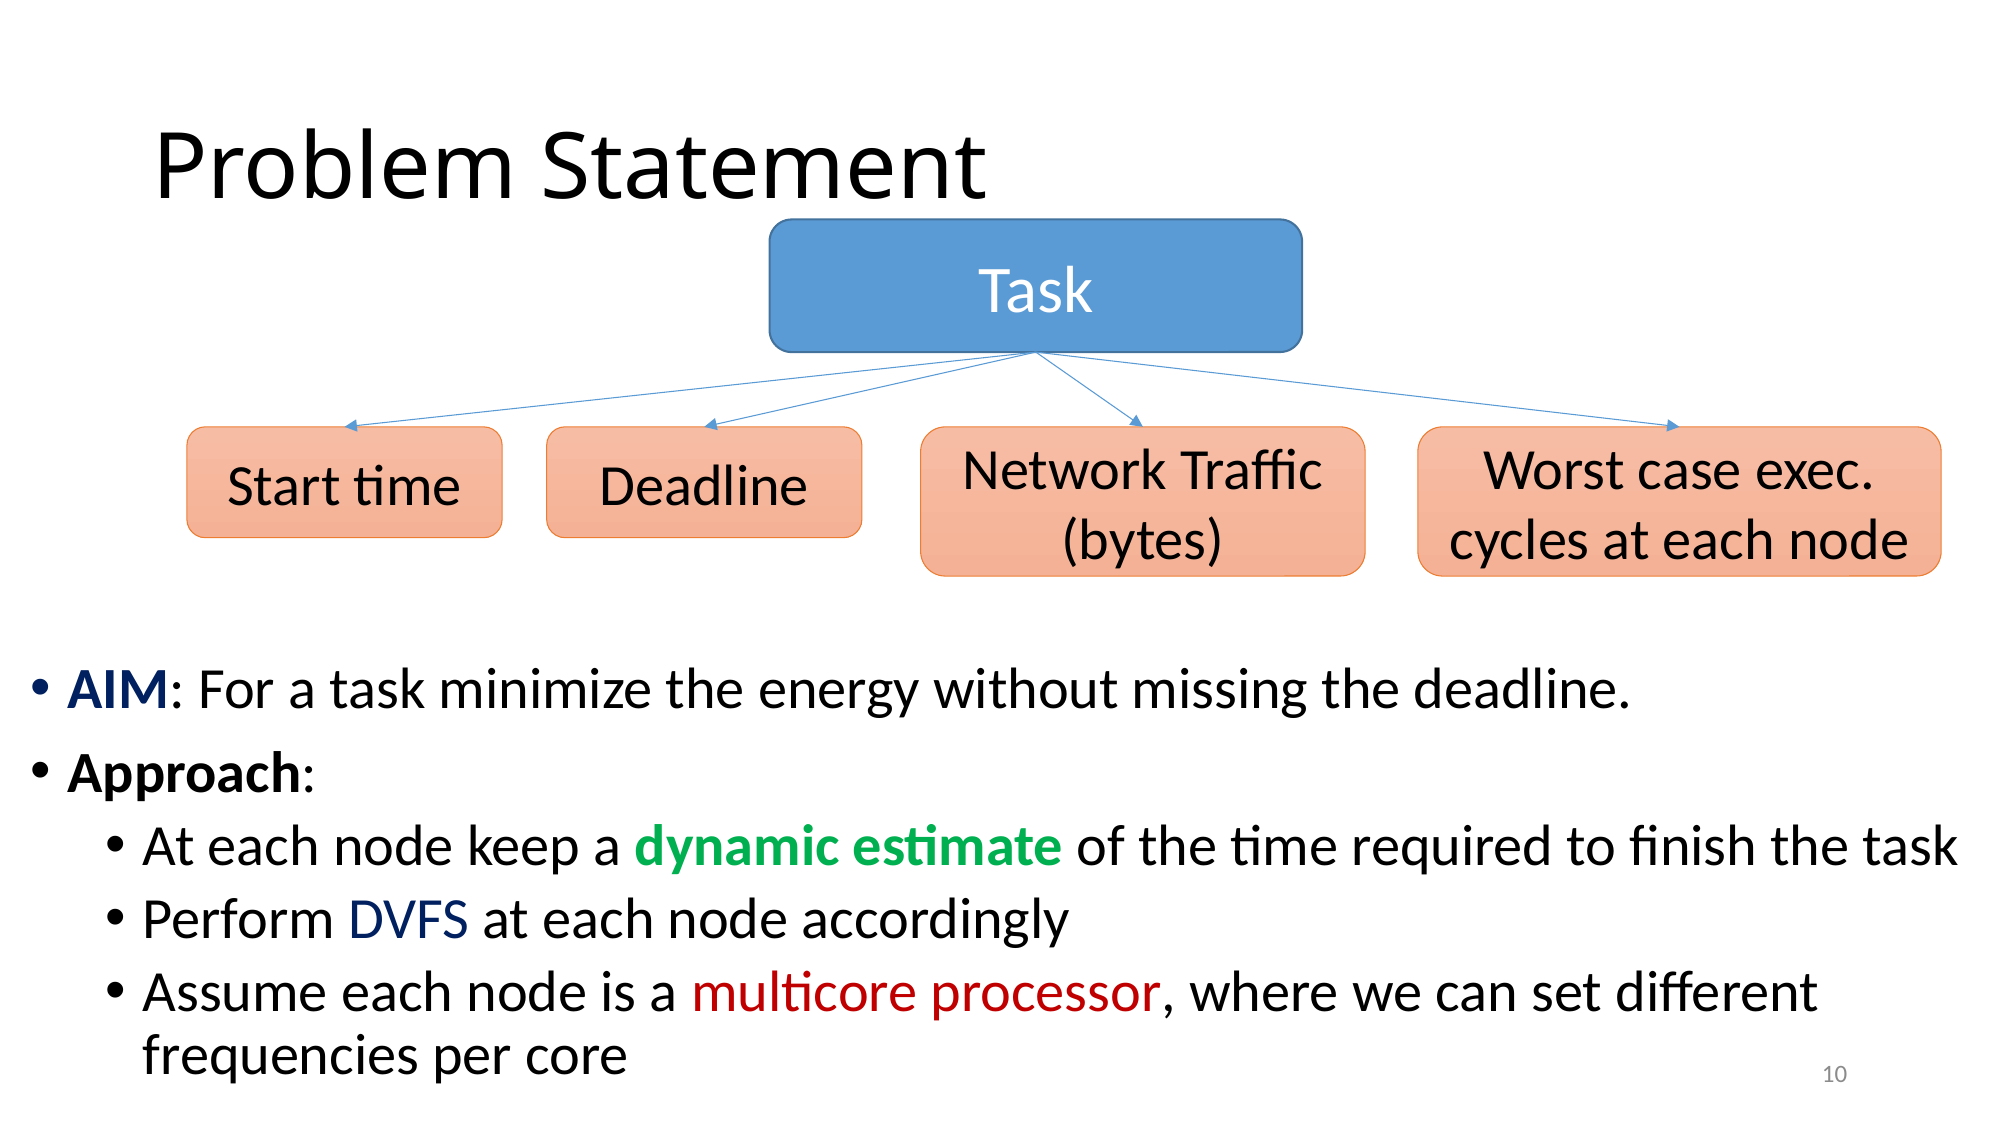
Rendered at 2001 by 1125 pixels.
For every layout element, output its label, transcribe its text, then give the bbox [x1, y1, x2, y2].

slide_number 10 [1412, 1042, 1863, 1103]
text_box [1035, 351, 1680, 427]
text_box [344, 351, 704, 427]
list AIM: For a task minimize the energy without missing the deadline. Approach: At each node keep a dynamic estimate of the time required to finish the task Perform DVFS at each node accordingly Assume each node is a multicore processor, where we can set different frequencies per core [15, 650, 2000, 1125]
text_box Worst case exec. cycles at each node [1417, 426, 1942, 577]
text_box Start time [186, 426, 503, 539]
text_box Network Traffic (bytes) [920, 427, 1366, 577]
title Problem Statement [137, 59, 1863, 278]
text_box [704, 351, 1035, 427]
text_box Task [768, 218, 1304, 351]
text_box Deadline [546, 427, 863, 539]
